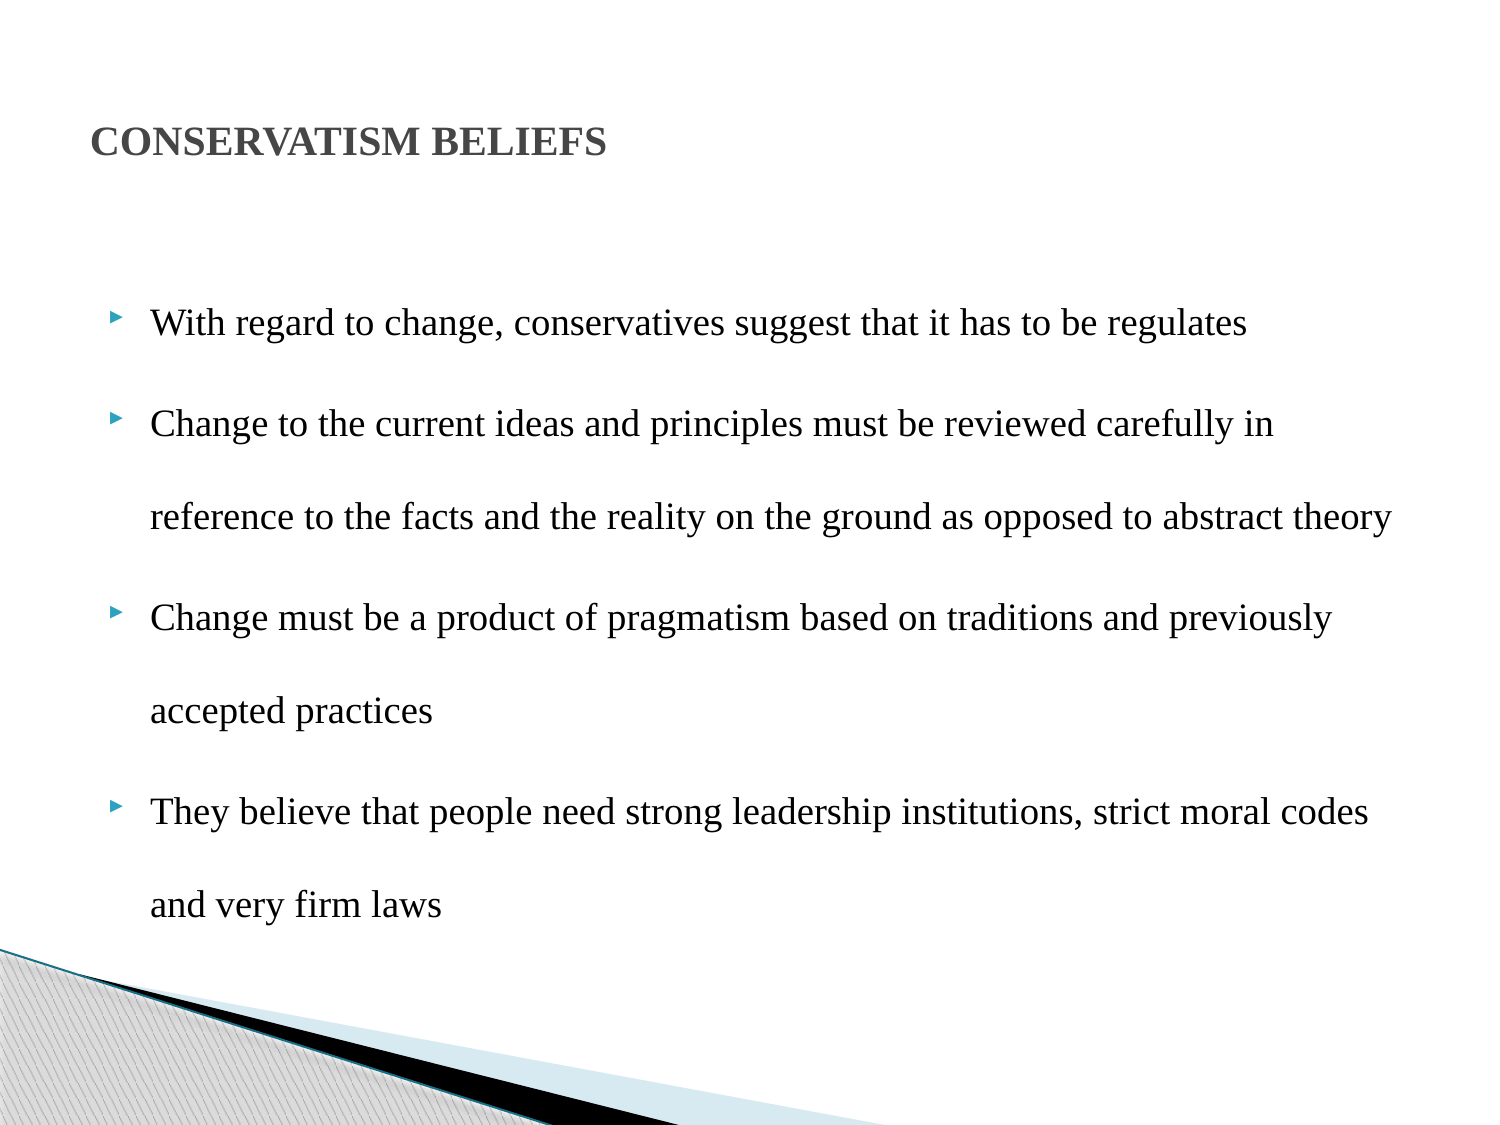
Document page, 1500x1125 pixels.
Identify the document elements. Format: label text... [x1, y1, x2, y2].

list With regard to change, conservatives suggest that it has to be regulates Change to the current ideas and principles must be reviewed carefully in reference to the facts and the reality on the ground as opposed to abstract theory Change must be a product of pragmatism based on traditions and previously accepted practices They believe that people need strong leadership institutions, strict moral codes and very firm laws [75, 243, 1425, 986]
title CONSERVATISM BELIEFS [75, 45, 1425, 233]
